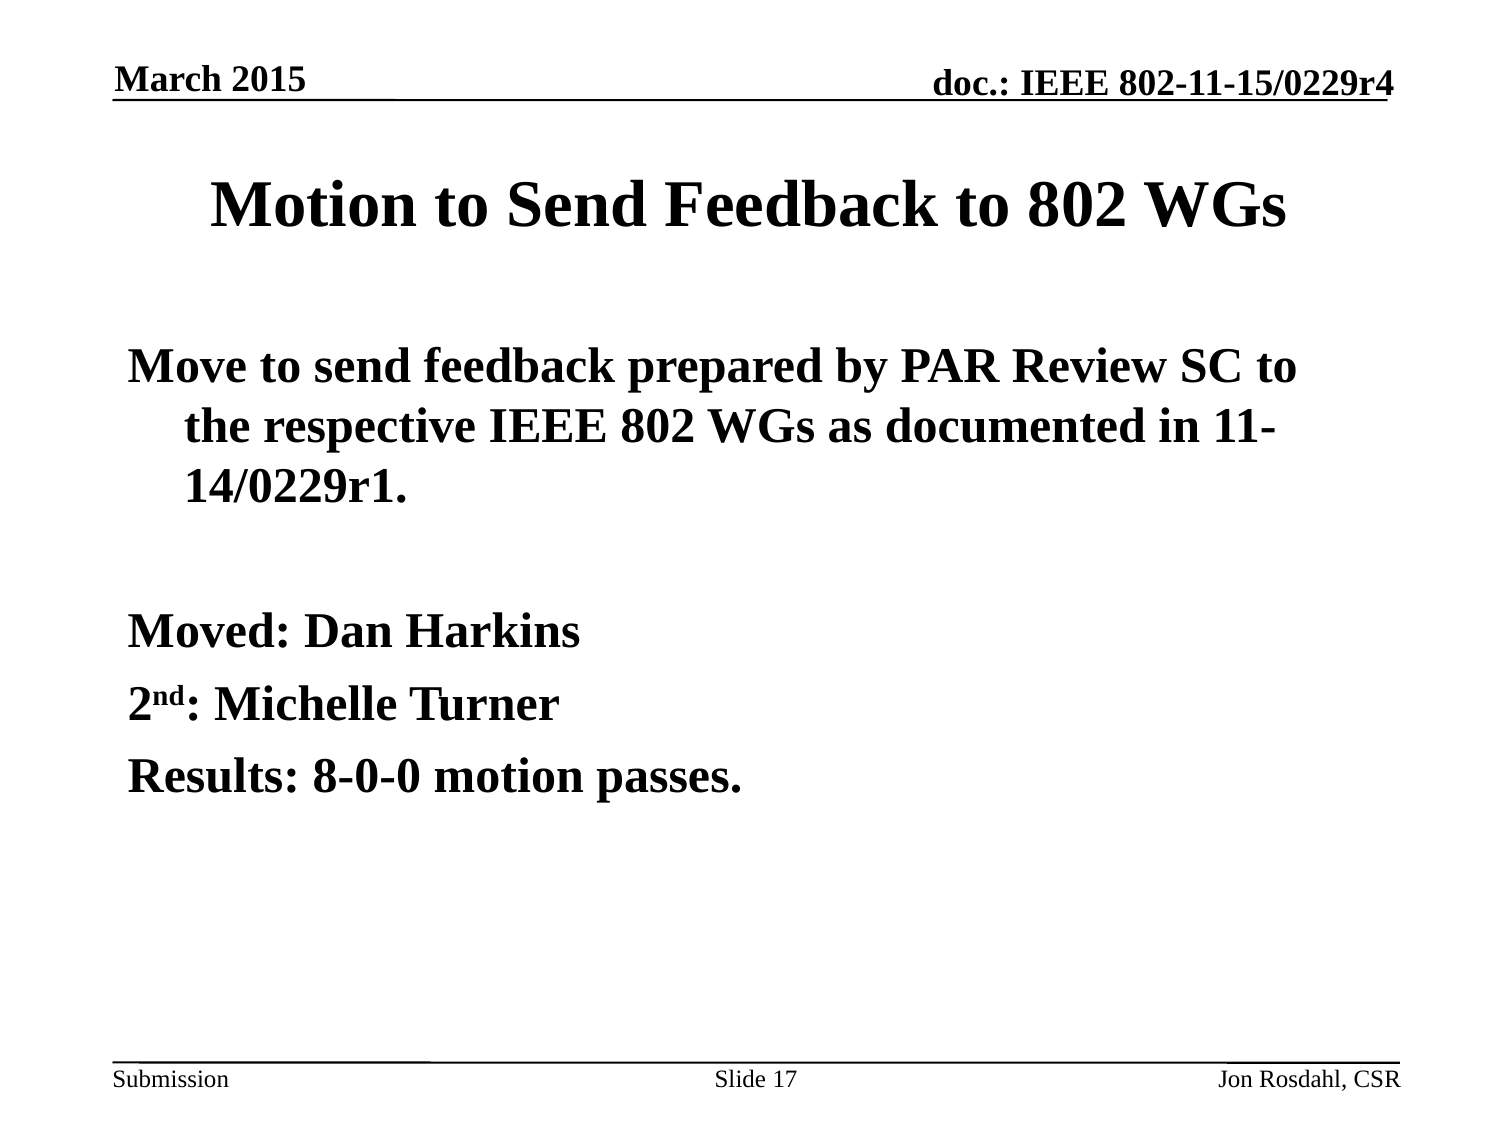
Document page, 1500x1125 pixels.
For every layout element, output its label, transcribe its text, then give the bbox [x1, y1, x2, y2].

footer Jon Rosdahl, CSR [878, 1061, 1402, 1093]
title Motion to Send Feedback to 802 WGs [112, 112, 1388, 288]
list Move to send feedback prepared by PAR Review SC to the respective IEEE 802 WGs as documented in 11-14/0229r1. Moved: Dan Harkins 2nd: Michelle Turner Results: 8-0-0 motion passes. [112, 324, 1388, 1000]
slide_number Slide 17 [712, 1061, 800, 1123]
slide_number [114, 54, 423, 100]
